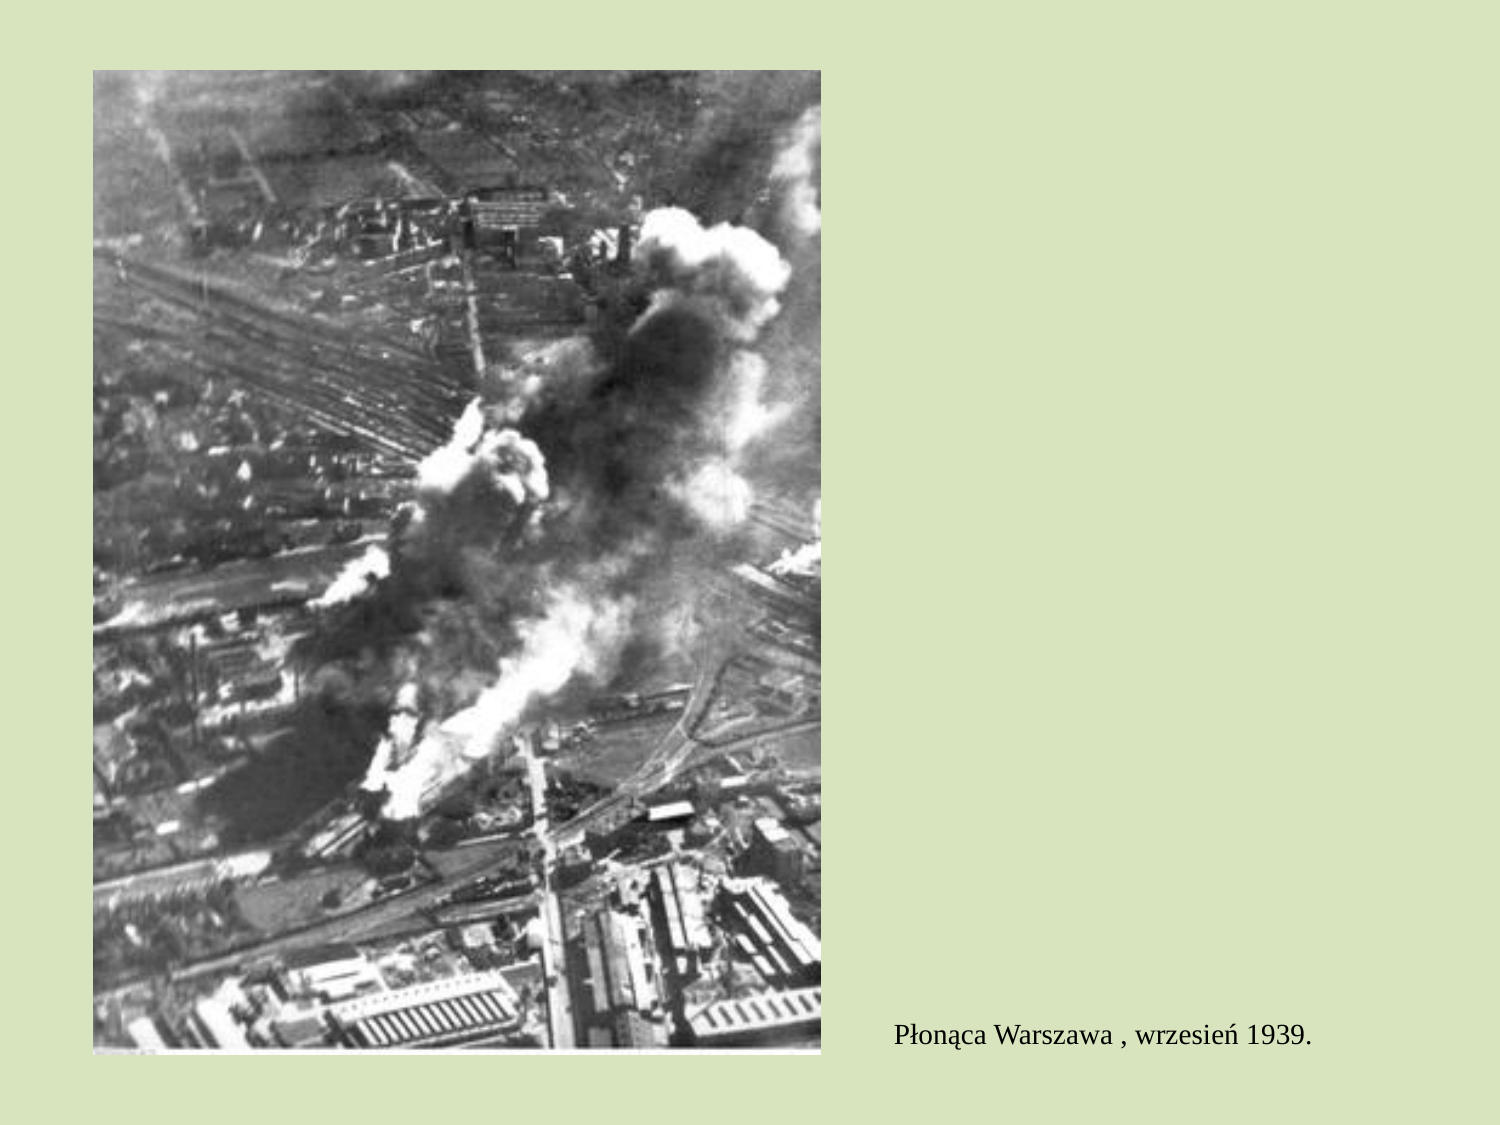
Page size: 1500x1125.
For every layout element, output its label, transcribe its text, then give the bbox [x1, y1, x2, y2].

picture [93, 70, 821, 1055]
text_box Płonąca Warszawa , wrzesień 1939. [878, 1008, 1418, 1058]
